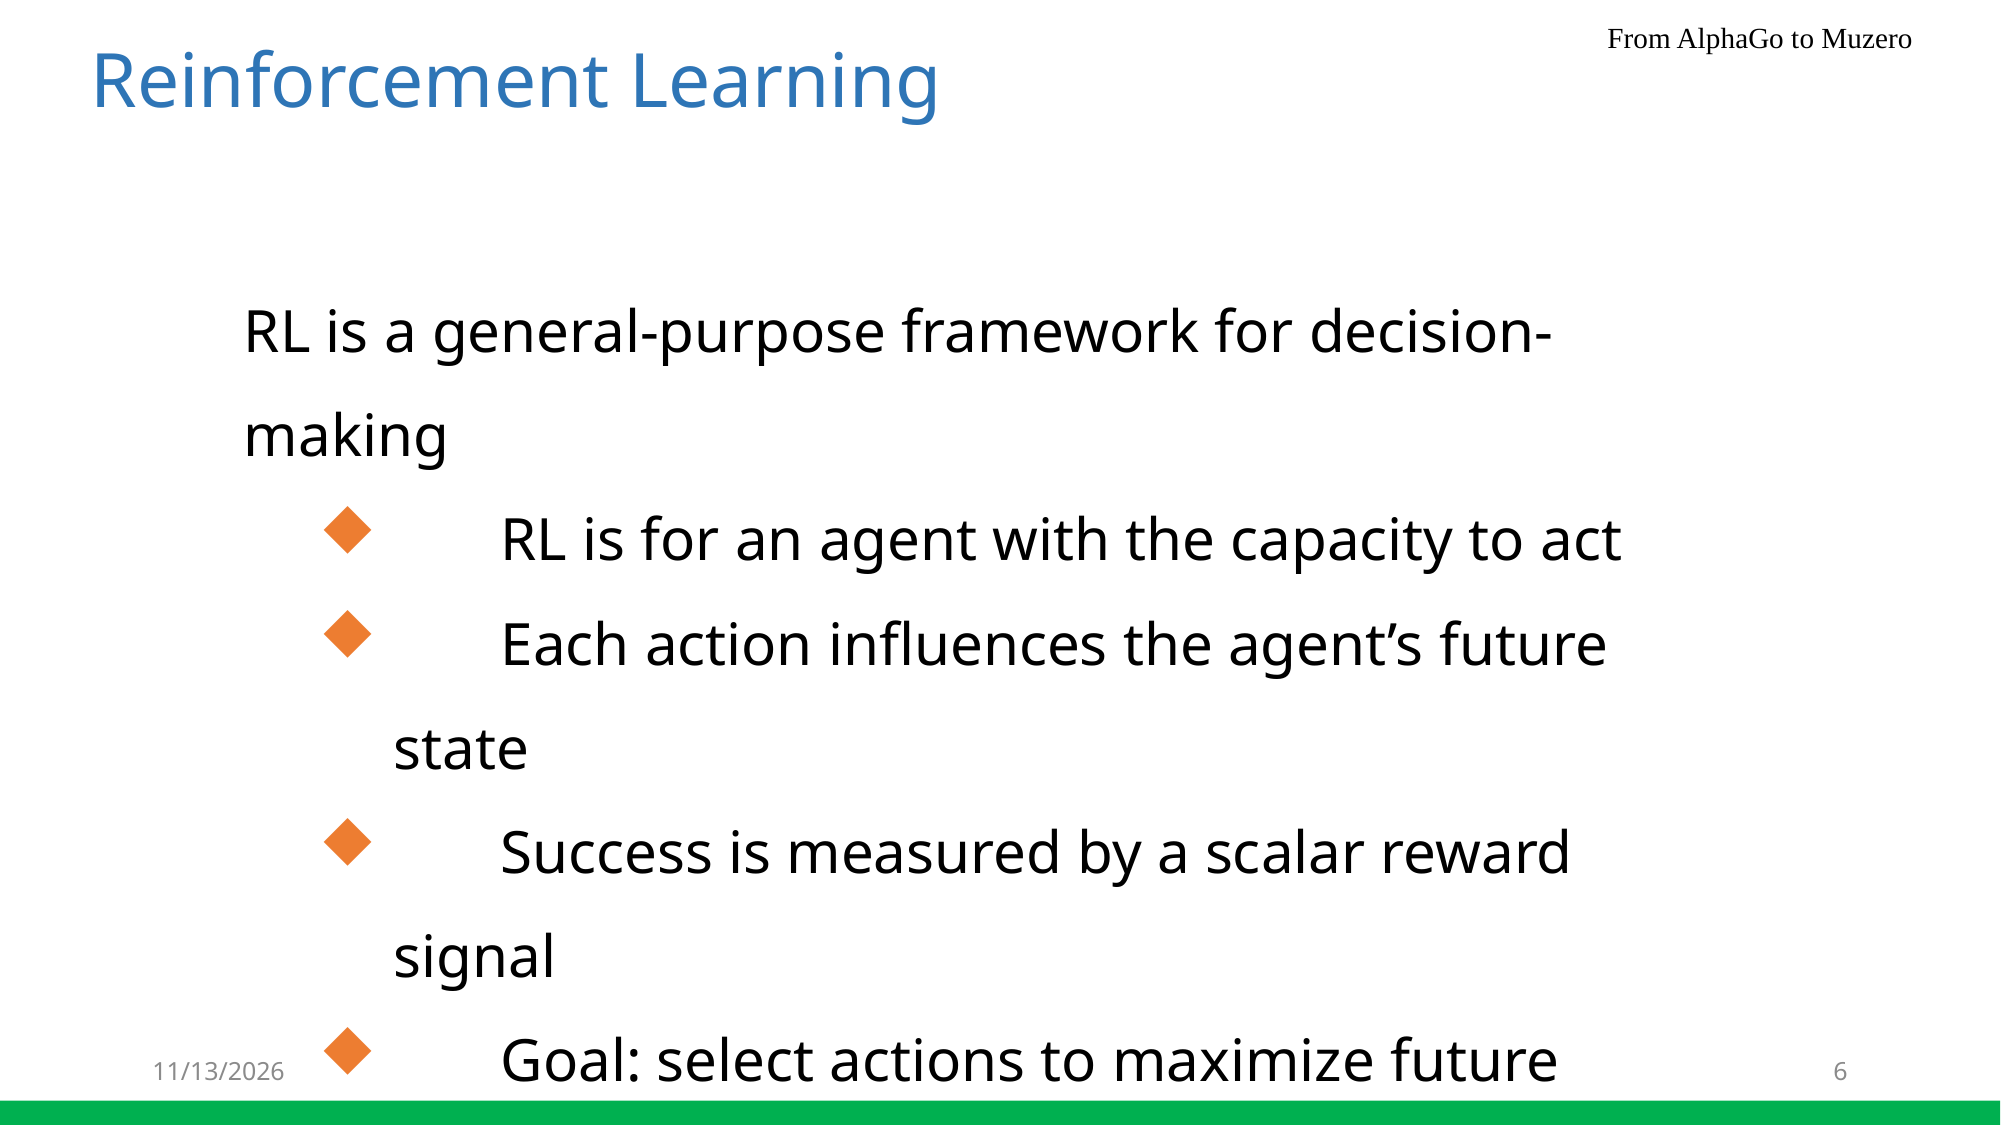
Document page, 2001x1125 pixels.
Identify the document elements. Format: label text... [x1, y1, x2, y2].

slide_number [137, 1042, 588, 1103]
text_box RL is a general-purpose framework for decision-making RL is for an agent with the capacity to act Each action influences the agent’s future state Success is measured by a scalar reward signal Goal: select actions to maximize future reward [229, 252, 1717, 1125]
slide_number 6 [1412, 1042, 1863, 1103]
text_box Reinforcement Learning [75, 49, 1348, 118]
